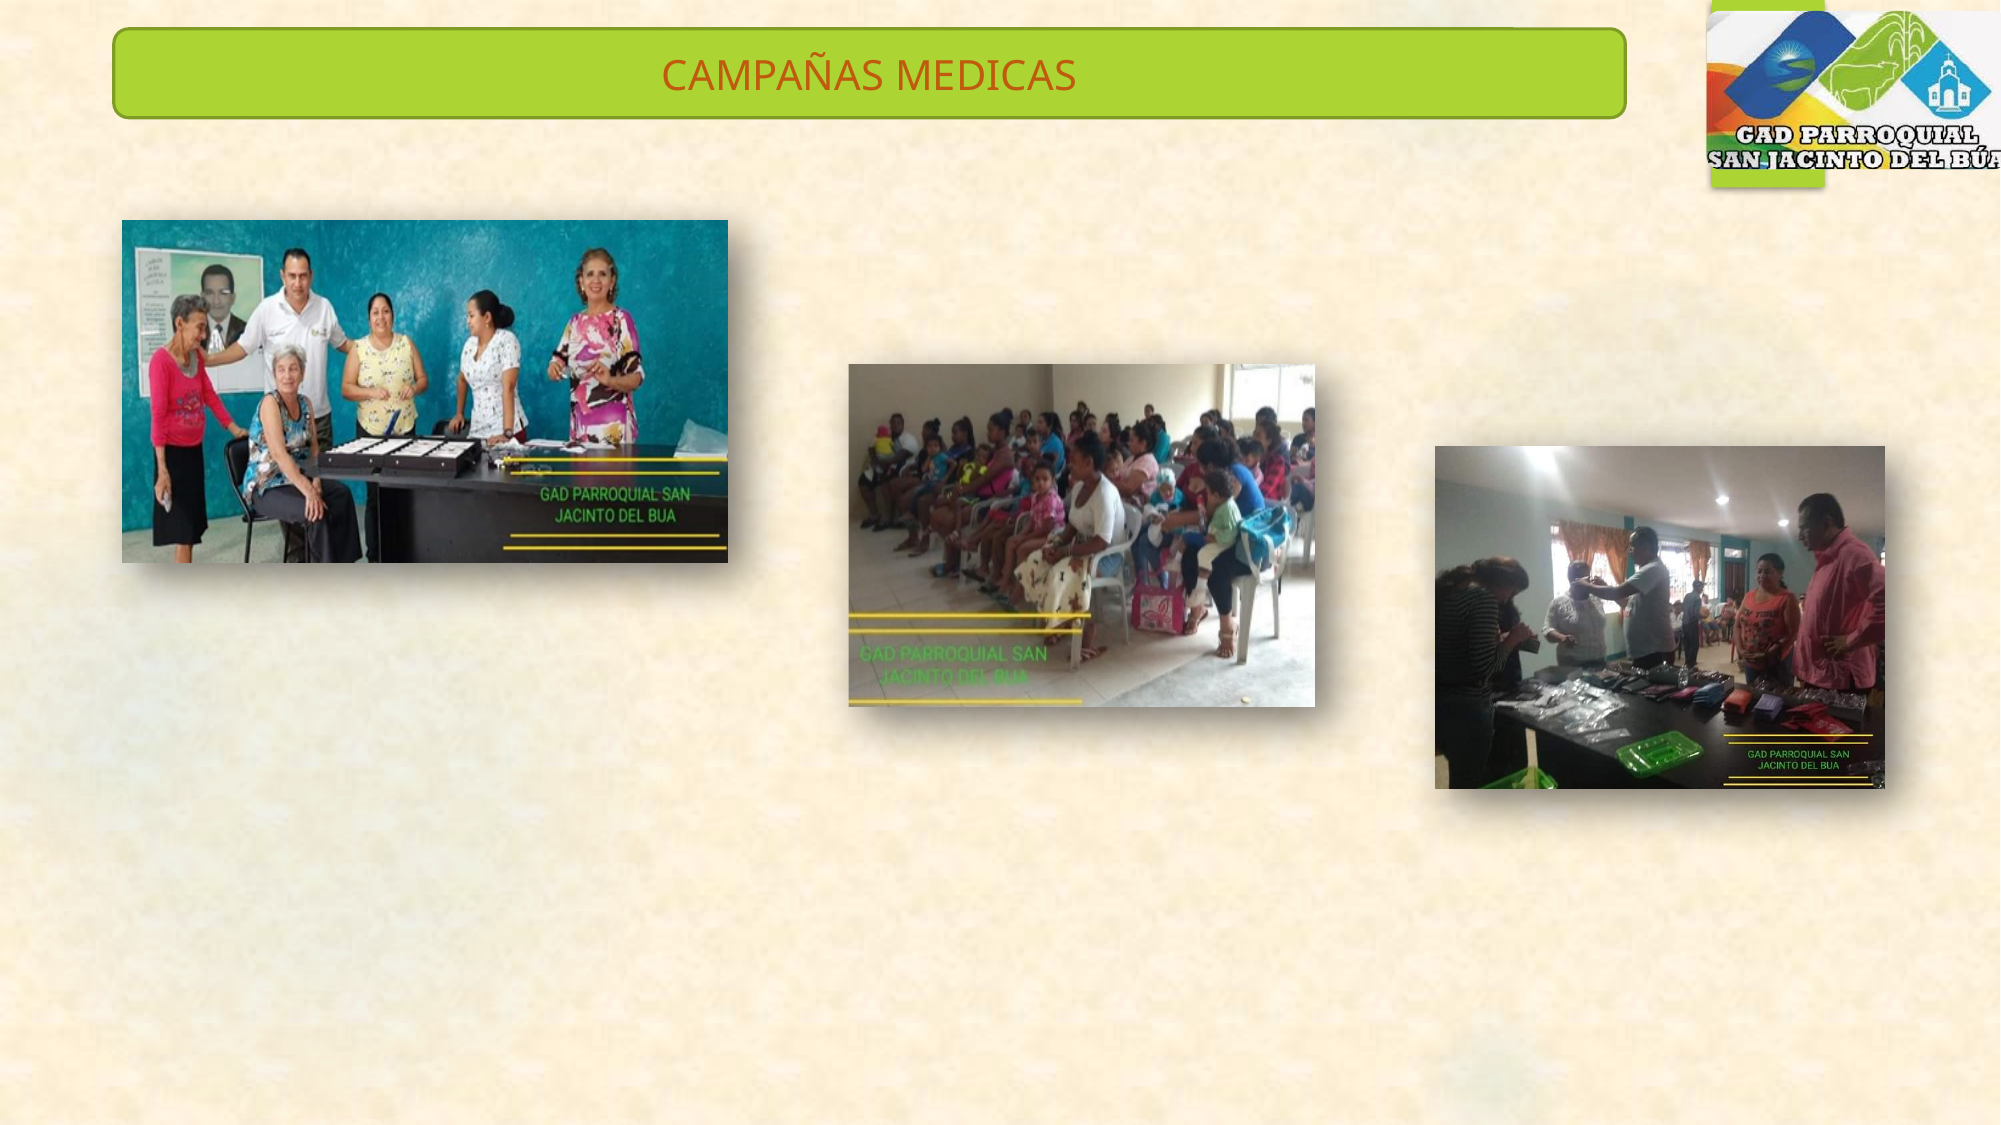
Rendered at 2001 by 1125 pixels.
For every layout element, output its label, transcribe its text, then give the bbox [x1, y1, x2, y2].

picture [0, 0, 2001, 1125]
text_box CAMPAÑAS MEDICAS [112, 27, 1627, 120]
